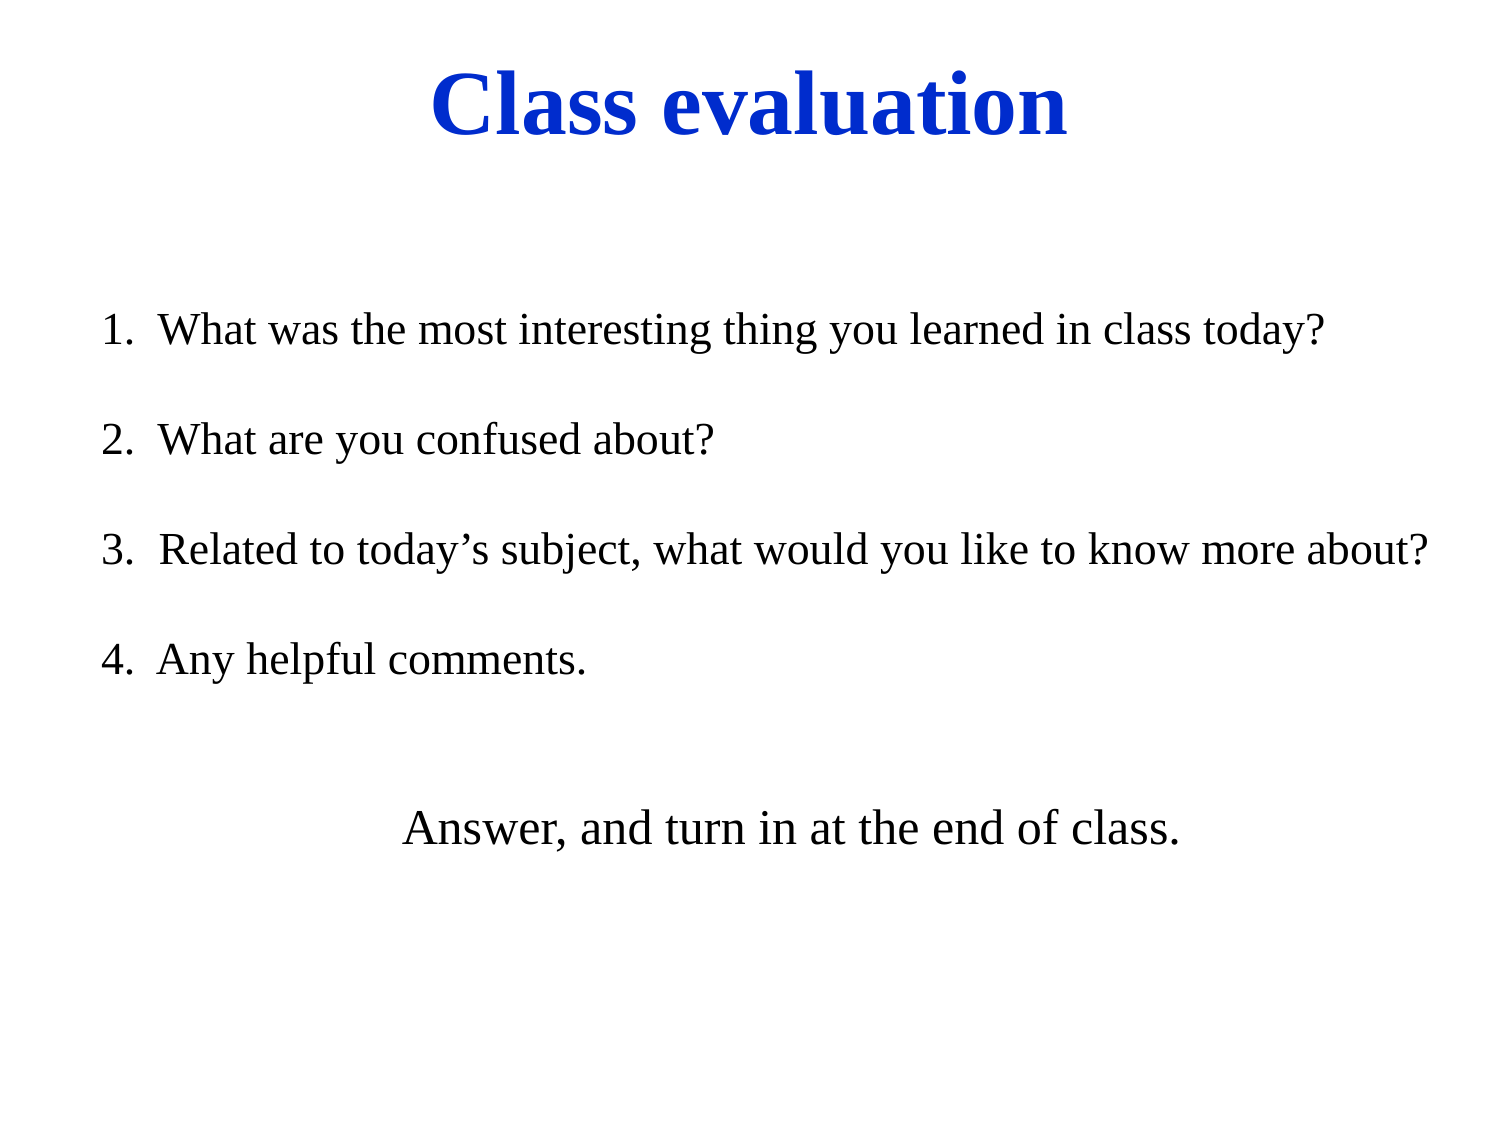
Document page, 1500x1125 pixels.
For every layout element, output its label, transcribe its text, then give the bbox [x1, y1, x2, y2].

text_box 1. What was the most interesting thing you learned in class today? 2. What are you confused about? 3. Related to today’s subject, what would you like to know more about? 4. Any helpful comments. [87, 292, 1463, 691]
text_box Answer, and turn in at the end of class. [166, 786, 1417, 862]
text_box Class evaluation [0, 8, 1500, 188]
